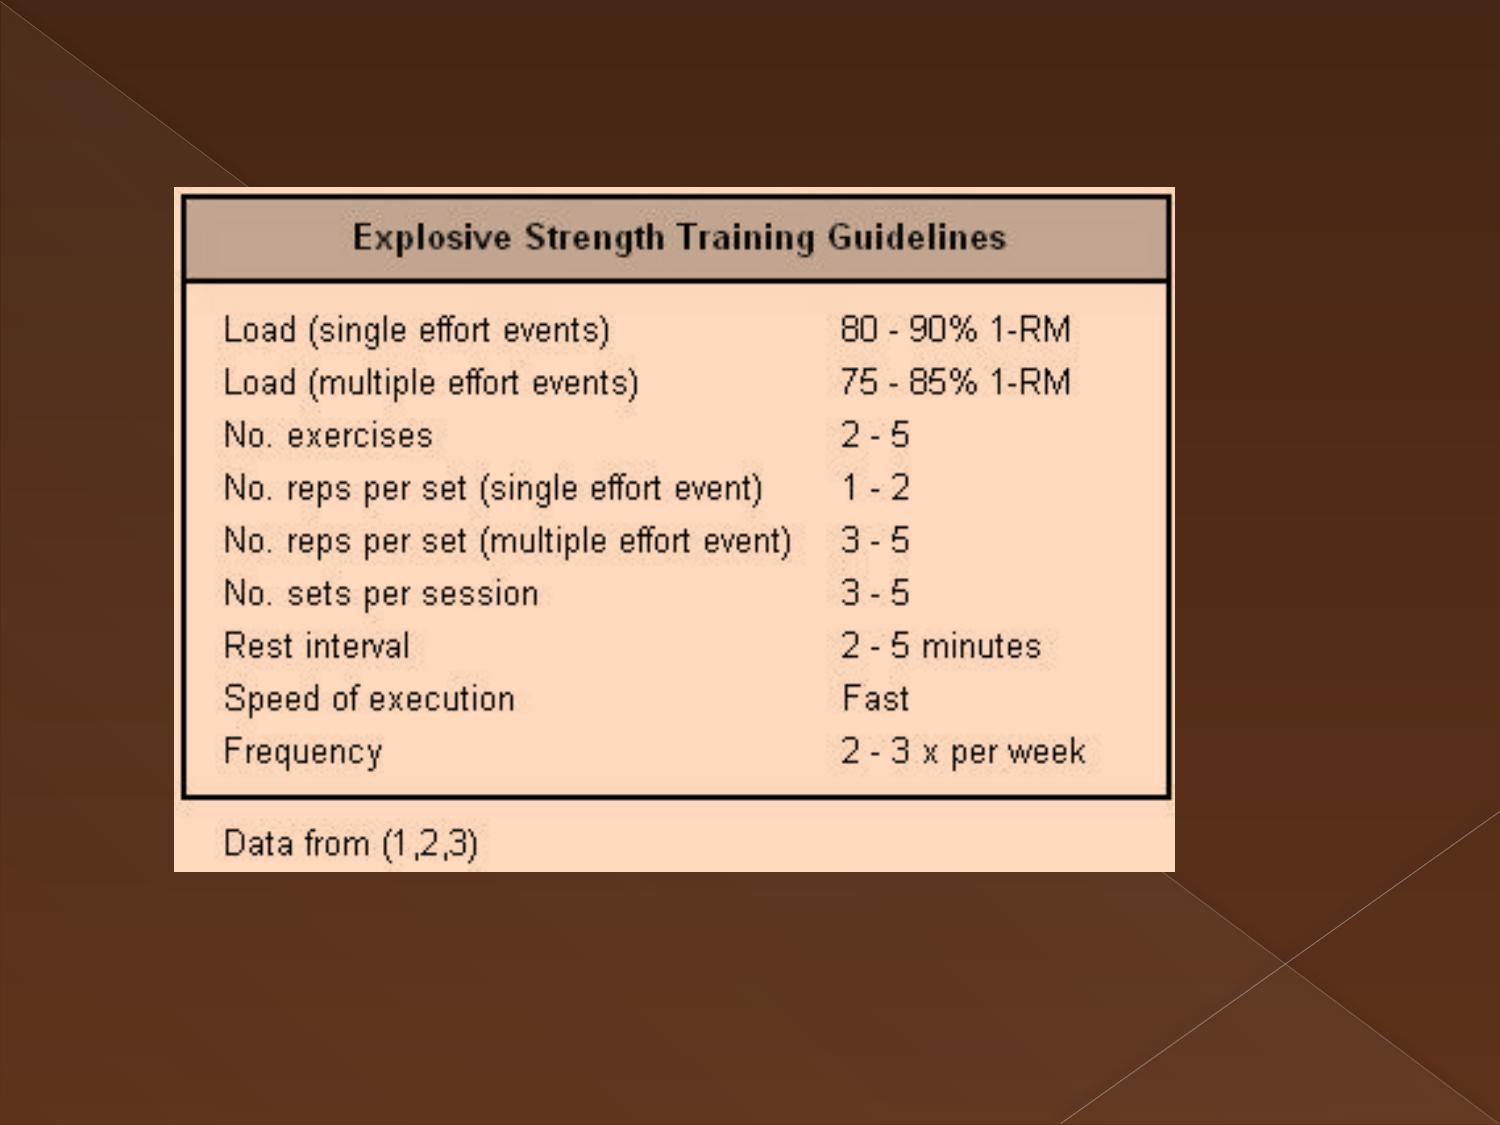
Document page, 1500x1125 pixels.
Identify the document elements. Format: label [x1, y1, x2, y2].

list [174, 187, 1176, 872]
